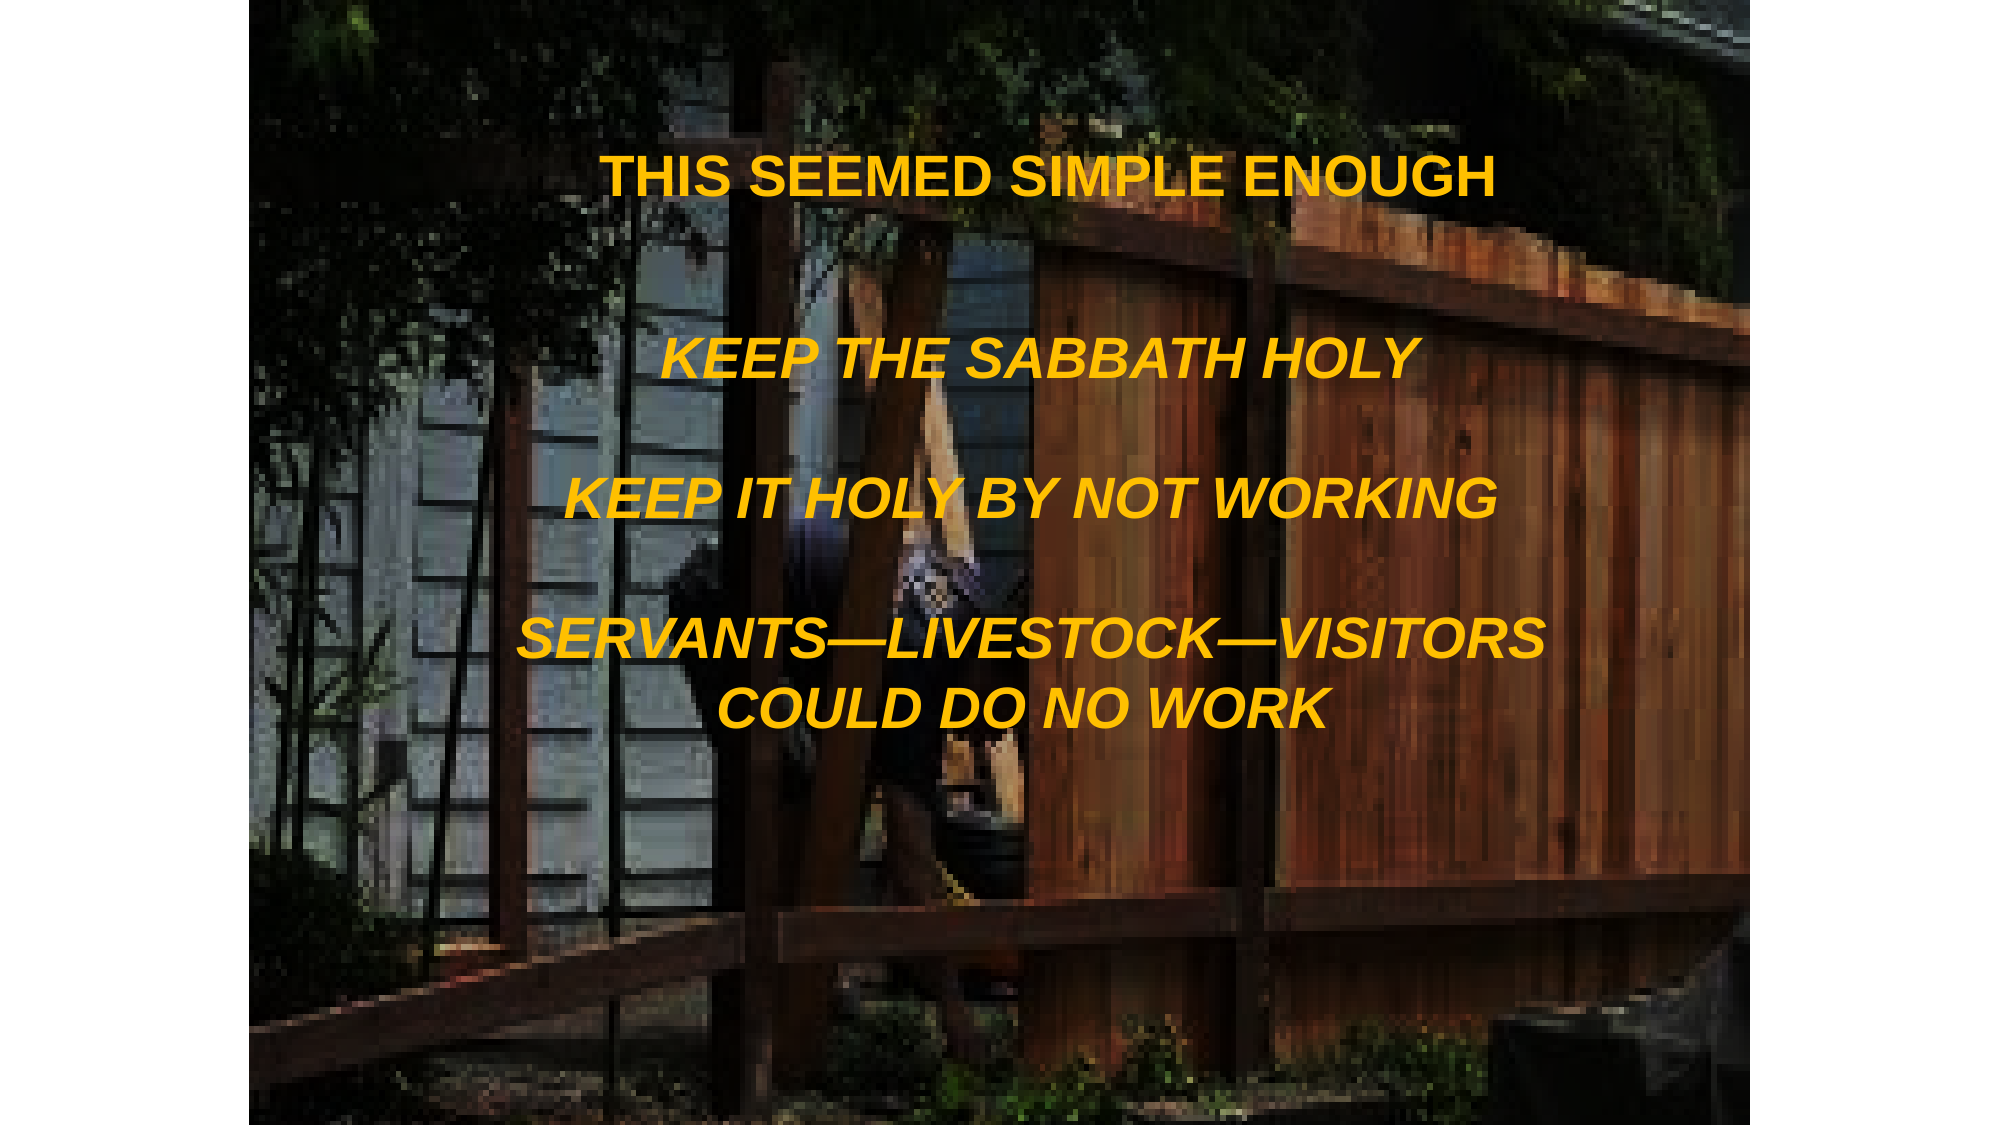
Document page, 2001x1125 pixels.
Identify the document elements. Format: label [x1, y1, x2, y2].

list [249, 0, 1750, 1125]
